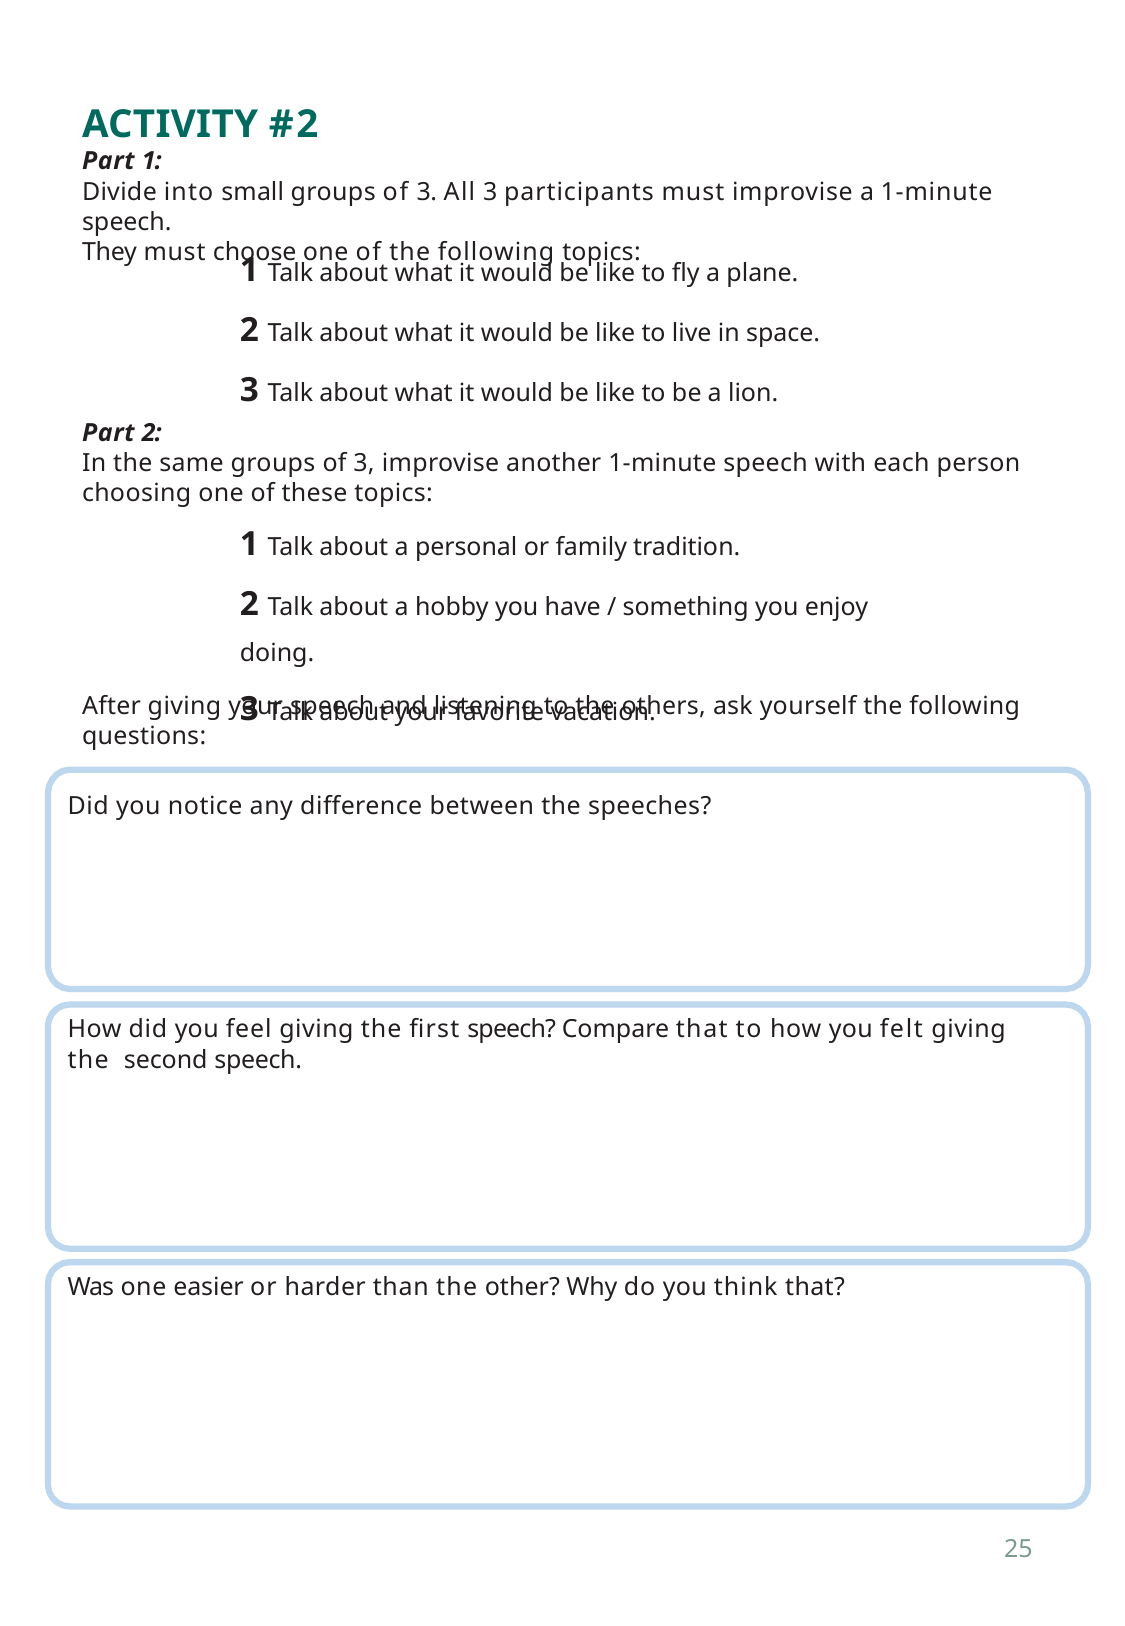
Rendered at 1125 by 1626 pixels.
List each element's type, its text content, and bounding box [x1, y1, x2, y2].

text_box ACTIVITY #2 Part 1: Divide into small groups of 3. All 3 participants must improvise a 1-minute speech. They must choose one of the following topics: [61, 92, 1062, 273]
slide_number 25 [794, 1507, 1048, 1593]
text_box How did you feel giving the first speech? Compare that to how you felt giving the second speech. [65, 1011, 1011, 1074]
text_box [47, 1004, 1088, 1249]
text_box After giving your speech and listening to the others, ask yourself the following questions: [61, 681, 1062, 757]
text_box Did you notice any difference between the speeches? [65, 788, 1011, 820]
text_box [47, 1262, 1088, 1507]
text_box Was one easier or harder than the other? Why do you think that? [65, 1268, 1011, 1301]
text_box 1 Talk about a personal or family tradition. 2 Talk about a hobby you have / something you enjoy doing. 3 Talk about your favorite vacation. [224, 494, 941, 681]
text_box 1 Talk about what it would be like to fly a plane. 2 Talk about what it would be like to live in space. 3 Talk about what it would be like to be a lion. [224, 220, 900, 409]
text_box [47, 769, 1088, 990]
text_box Part 2: In the same groups of 3, improvise another 1-minute speech with each person choosing one of these topics: [61, 409, 1062, 514]
